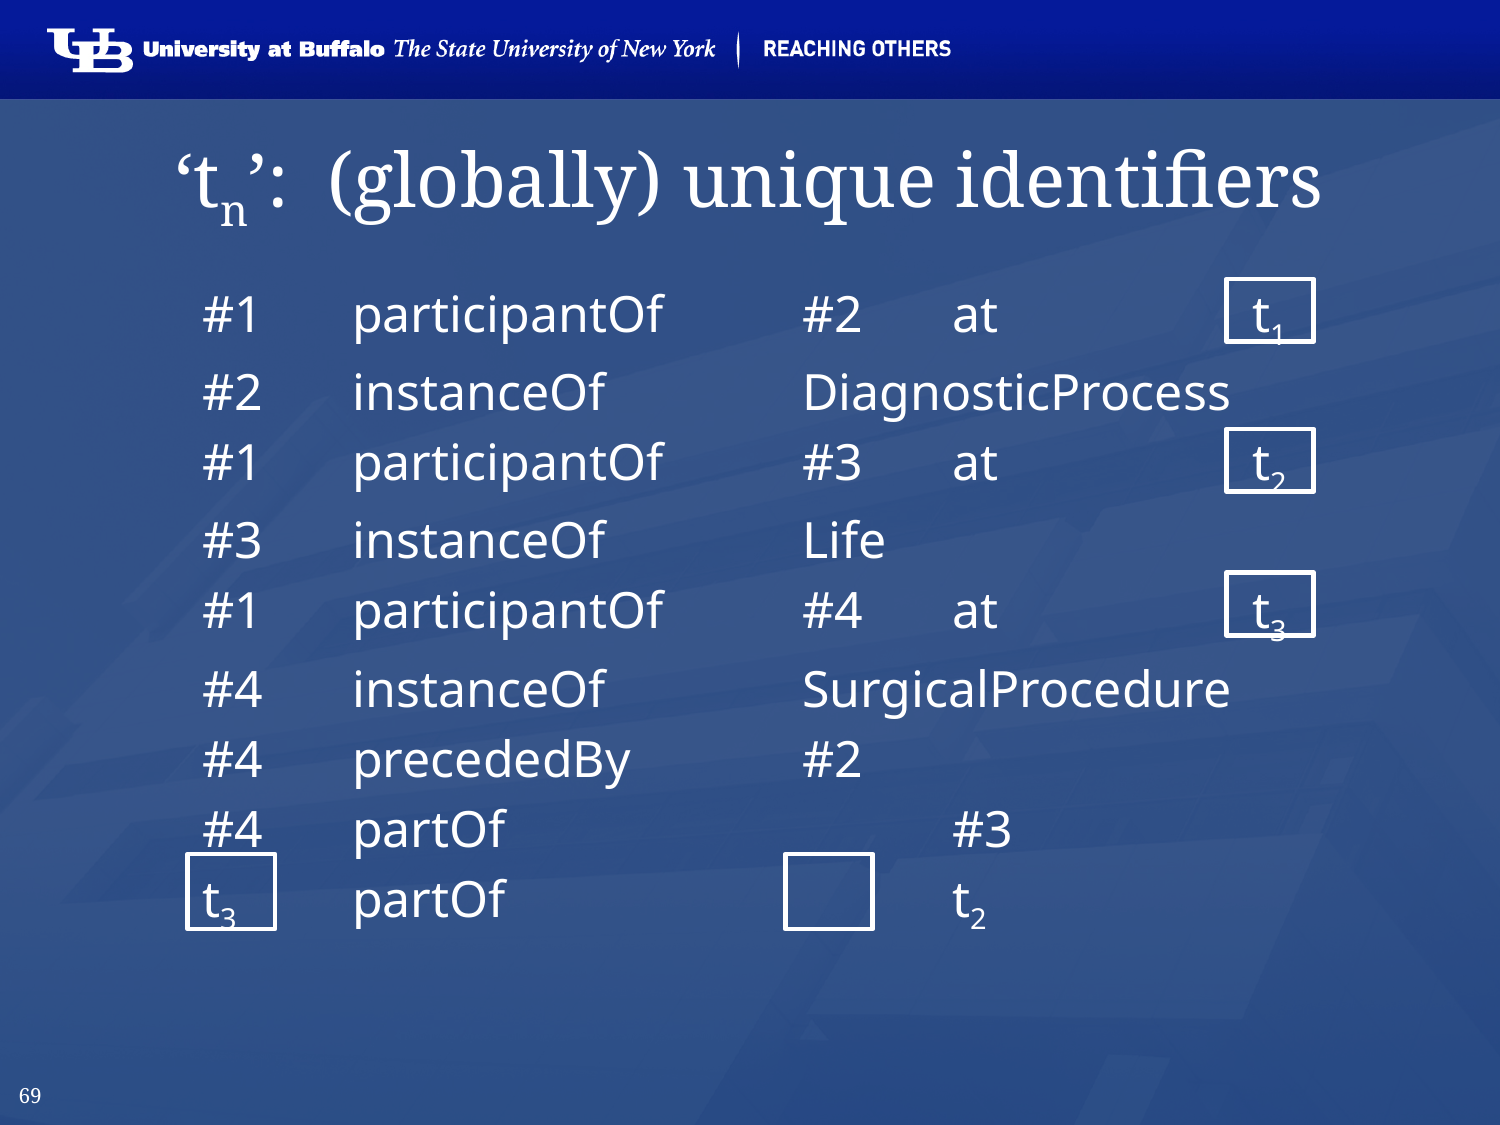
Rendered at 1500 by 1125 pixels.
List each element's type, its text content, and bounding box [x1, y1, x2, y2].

text_box [785, 854, 873, 929]
list #1 participantOf #2 at t1 #2 instanceOf DiagnosticProcess #1 participantOf #3 at t2 #3 instanceOf Life #1 participantOf #4 at t3 #4 instanceOf SurgicalProcedure #4 precededBy #2 #4 partOf #3 t3 partOf t2 [37, 275, 1488, 725]
text_box [187, 854, 275, 929]
picture [0, 0, 1500, 99]
title ‘tn’: (globally) unique identifiers [37, 125, 1463, 250]
